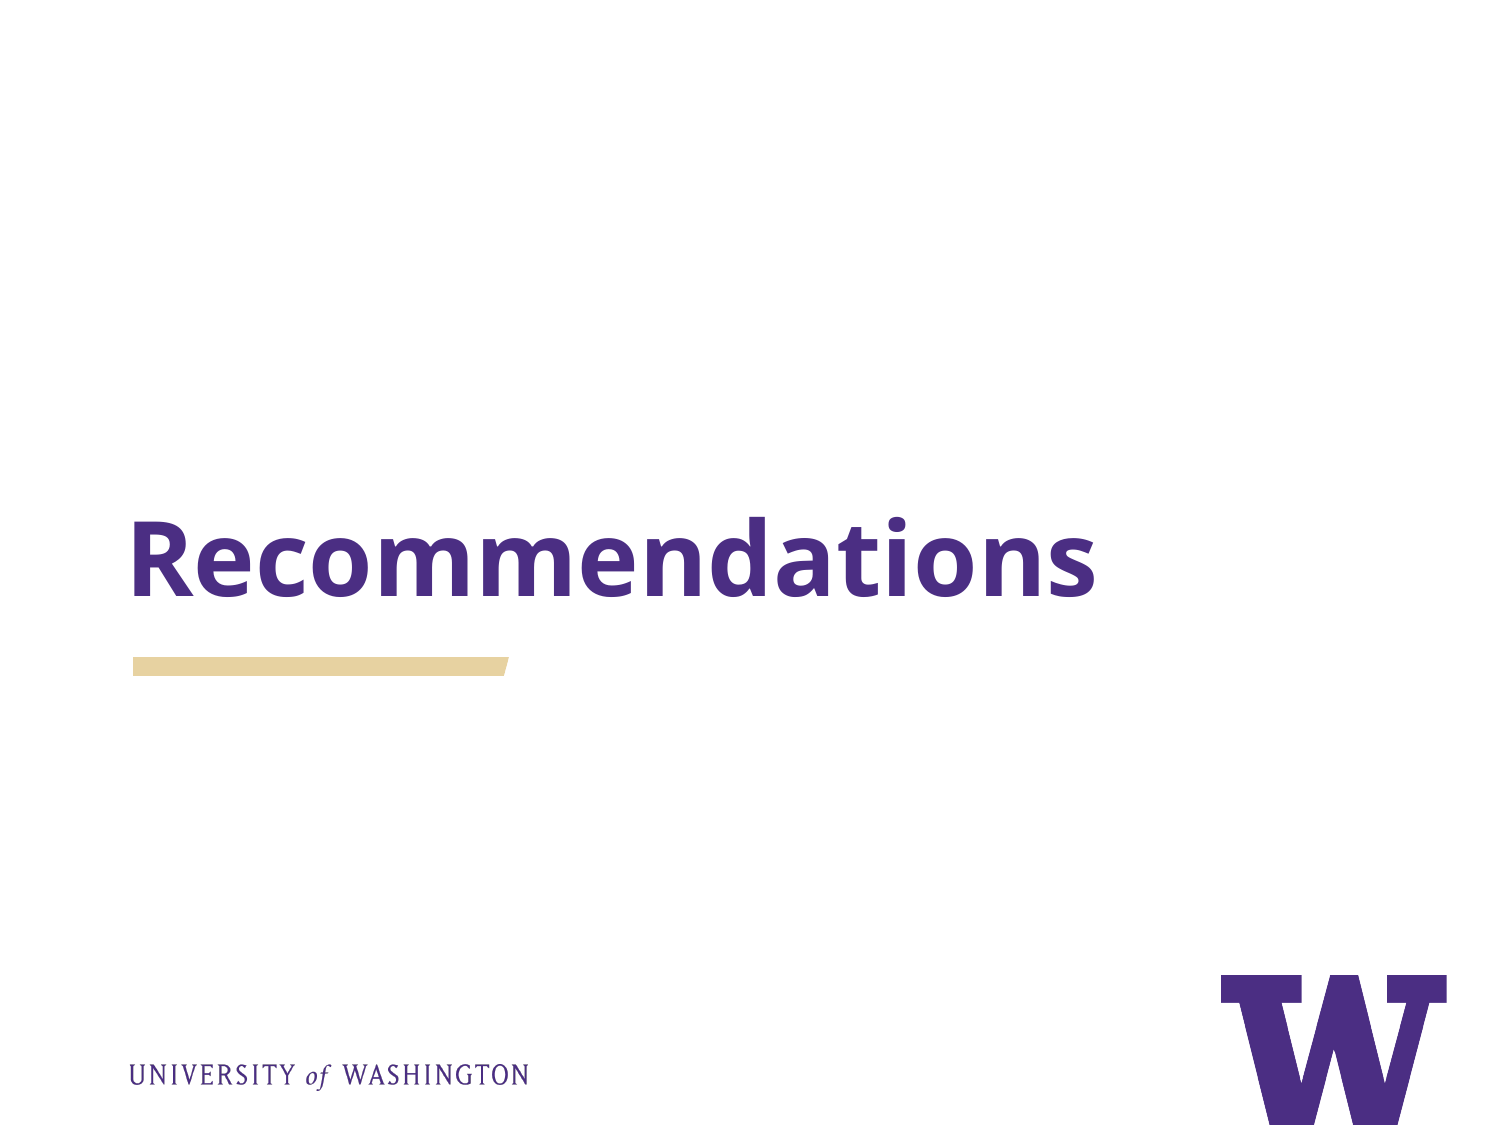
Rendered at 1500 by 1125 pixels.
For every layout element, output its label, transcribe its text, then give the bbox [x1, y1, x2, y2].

picture [129, 1064, 528, 1091]
title Recommendations [110, 191, 1254, 625]
picture [1221, 975, 1447, 1125]
picture [133, 657, 509, 676]
